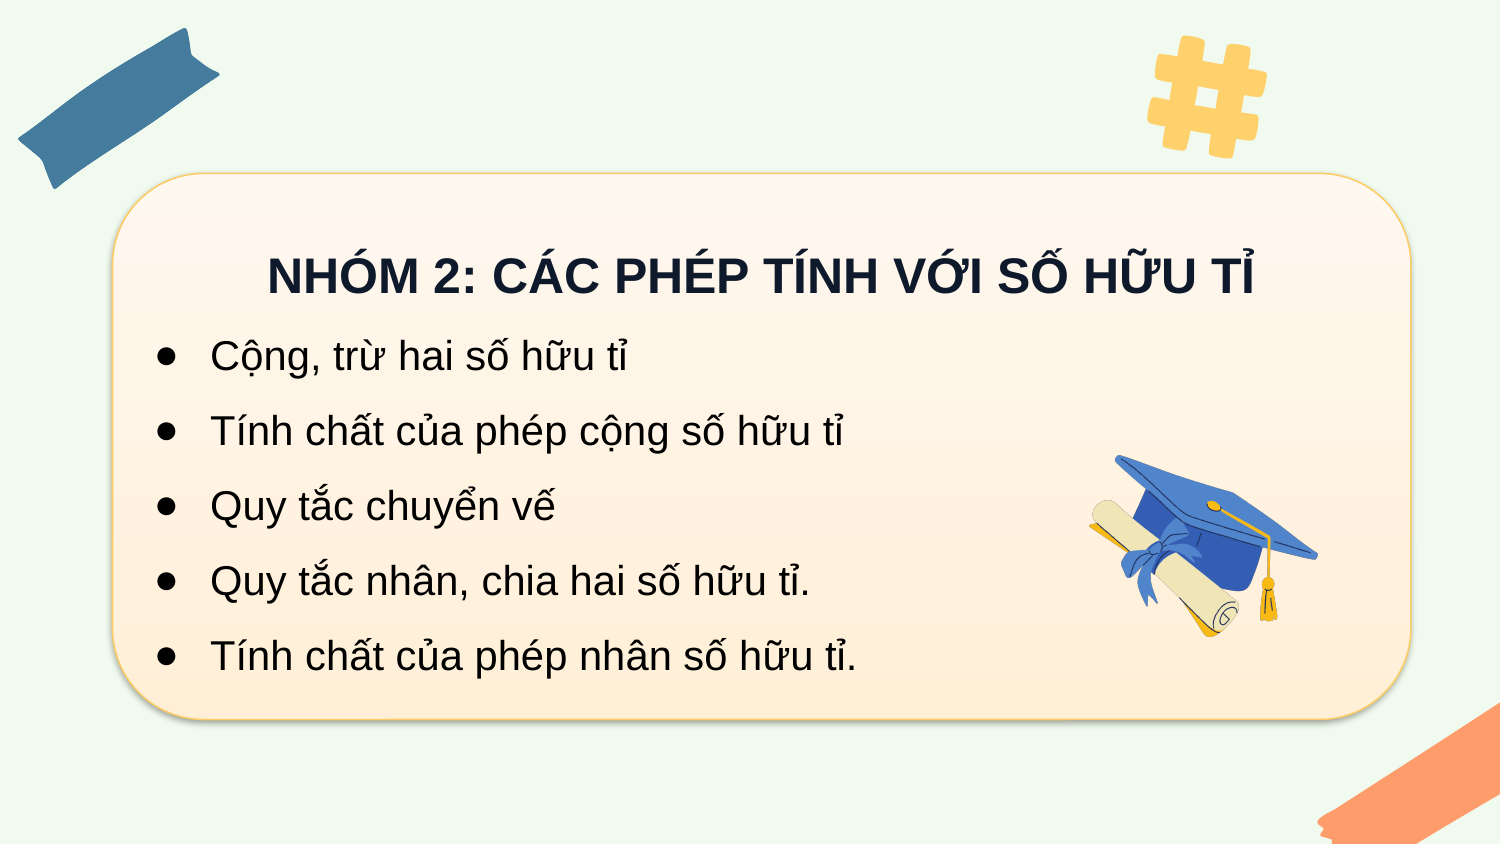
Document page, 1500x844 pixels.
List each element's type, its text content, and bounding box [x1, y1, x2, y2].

text_box [1317, 702, 1500, 844]
text_box [1147, 35, 1267, 159]
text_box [16, 72, 220, 139]
picture [1089, 455, 1318, 637]
text_box NHÓM 2: CÁC PHÉP TÍNH VỚI SỐ HỮU TỈ Cộng, trừ hai số hữu tỉ Tính chất của phép cộng số hữu tỉ Quy tắc chuyển vế Quy tắc nhân, chia hai số hữu tỉ. Tính chất của phép nhân số hữu tỉ. [111, 172, 1412, 721]
